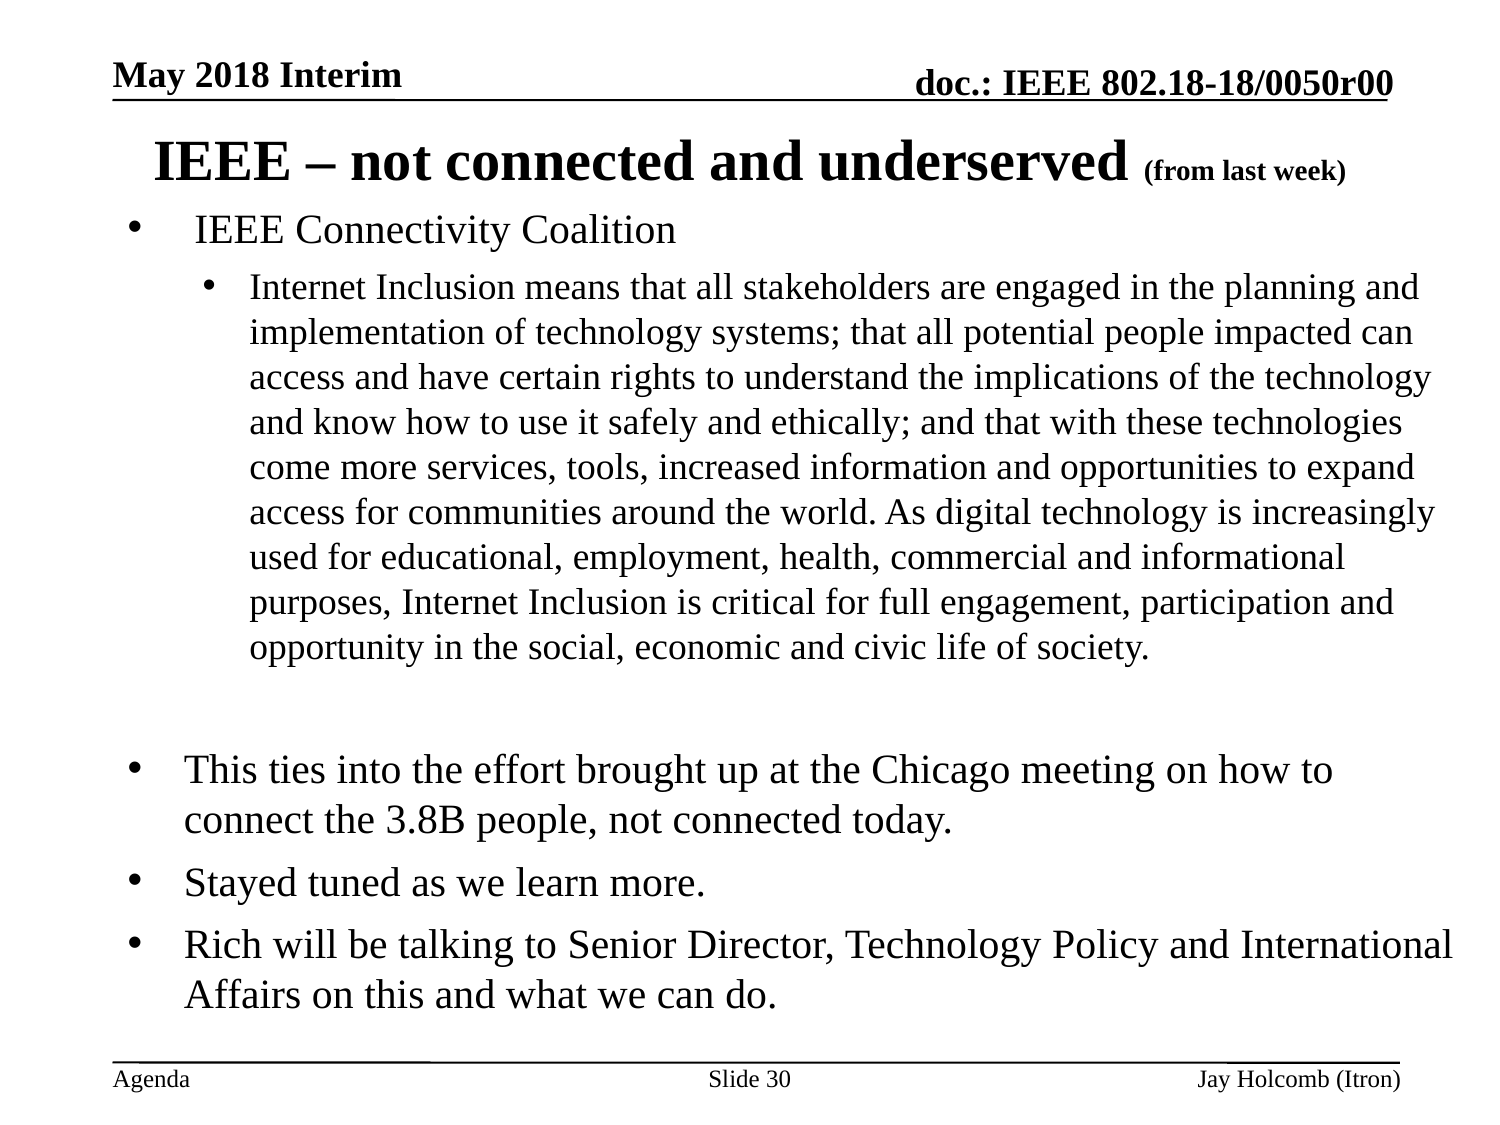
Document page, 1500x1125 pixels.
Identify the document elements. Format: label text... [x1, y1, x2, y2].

title IEEE – not connected and underserved (from last week) [112, 100, 1388, 193]
slide_number Slide 30 [699, 1061, 800, 1123]
footer Jay Holcomb (Itron) [878, 1061, 1402, 1093]
list IEEE Connectivity Coalition Internet Inclusion means that all stakeholders are engaged in the planning and implementation of technology systems; that all potential people impacted can access and have certain rights to understand the implications of the technology and know how to use it safely and ethically; and that with these technologies come more services, tools, increased information and opportunities to expand access for communities around the world. As digital technology is increasingly used for educational, employment, health, commercial and informational purposes, Internet Inclusion is critical for full engagement, participation and opportunity in the social, economic and civic life of society. This ties into the effort brought up at the Chicago meeting on how to connect the 3.8B people, not connected today. Stayed tuned as we learn more. Rich will be talking to Senior Director, Technology Policy and International Affairs on this and what we can do. [112, 193, 1476, 932]
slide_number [112, 49, 488, 95]
